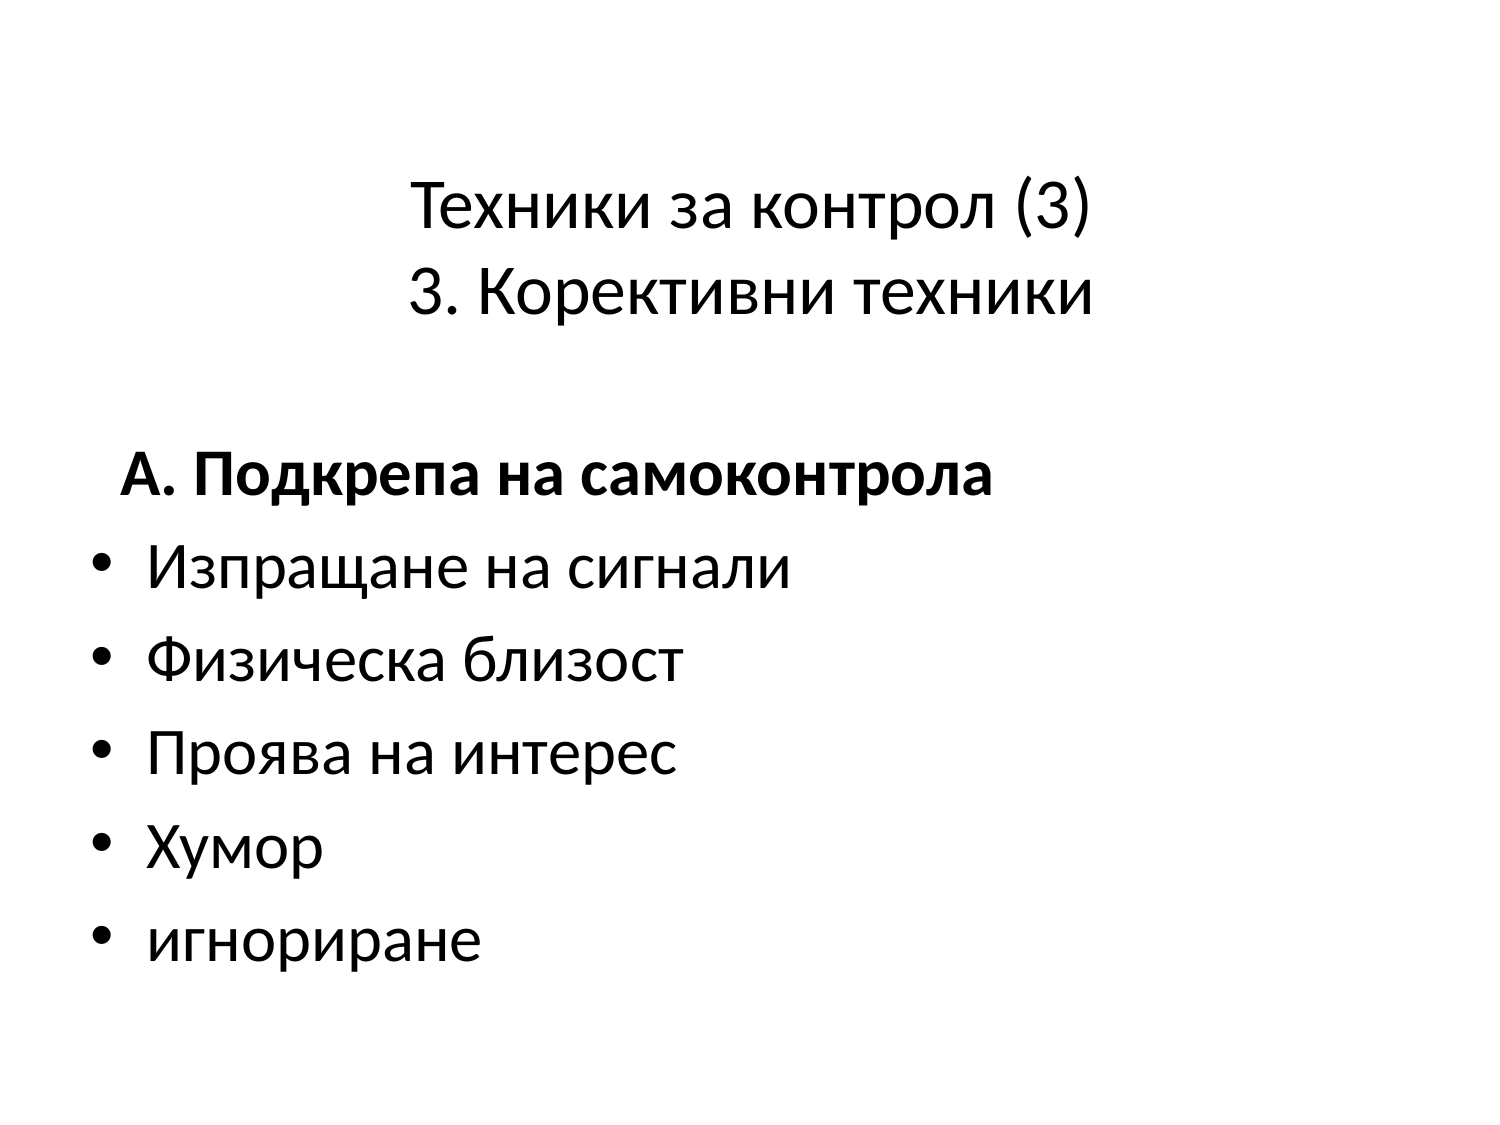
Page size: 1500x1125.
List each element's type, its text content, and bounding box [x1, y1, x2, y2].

title Техники за контрол (3) 3. Корективни техники [76, 149, 1427, 337]
list А. Подкрепа на самоконтрола Изпращане на сигнали Физическа близост Проява на интерес Хумор игнориране [75, 420, 1425, 1038]
